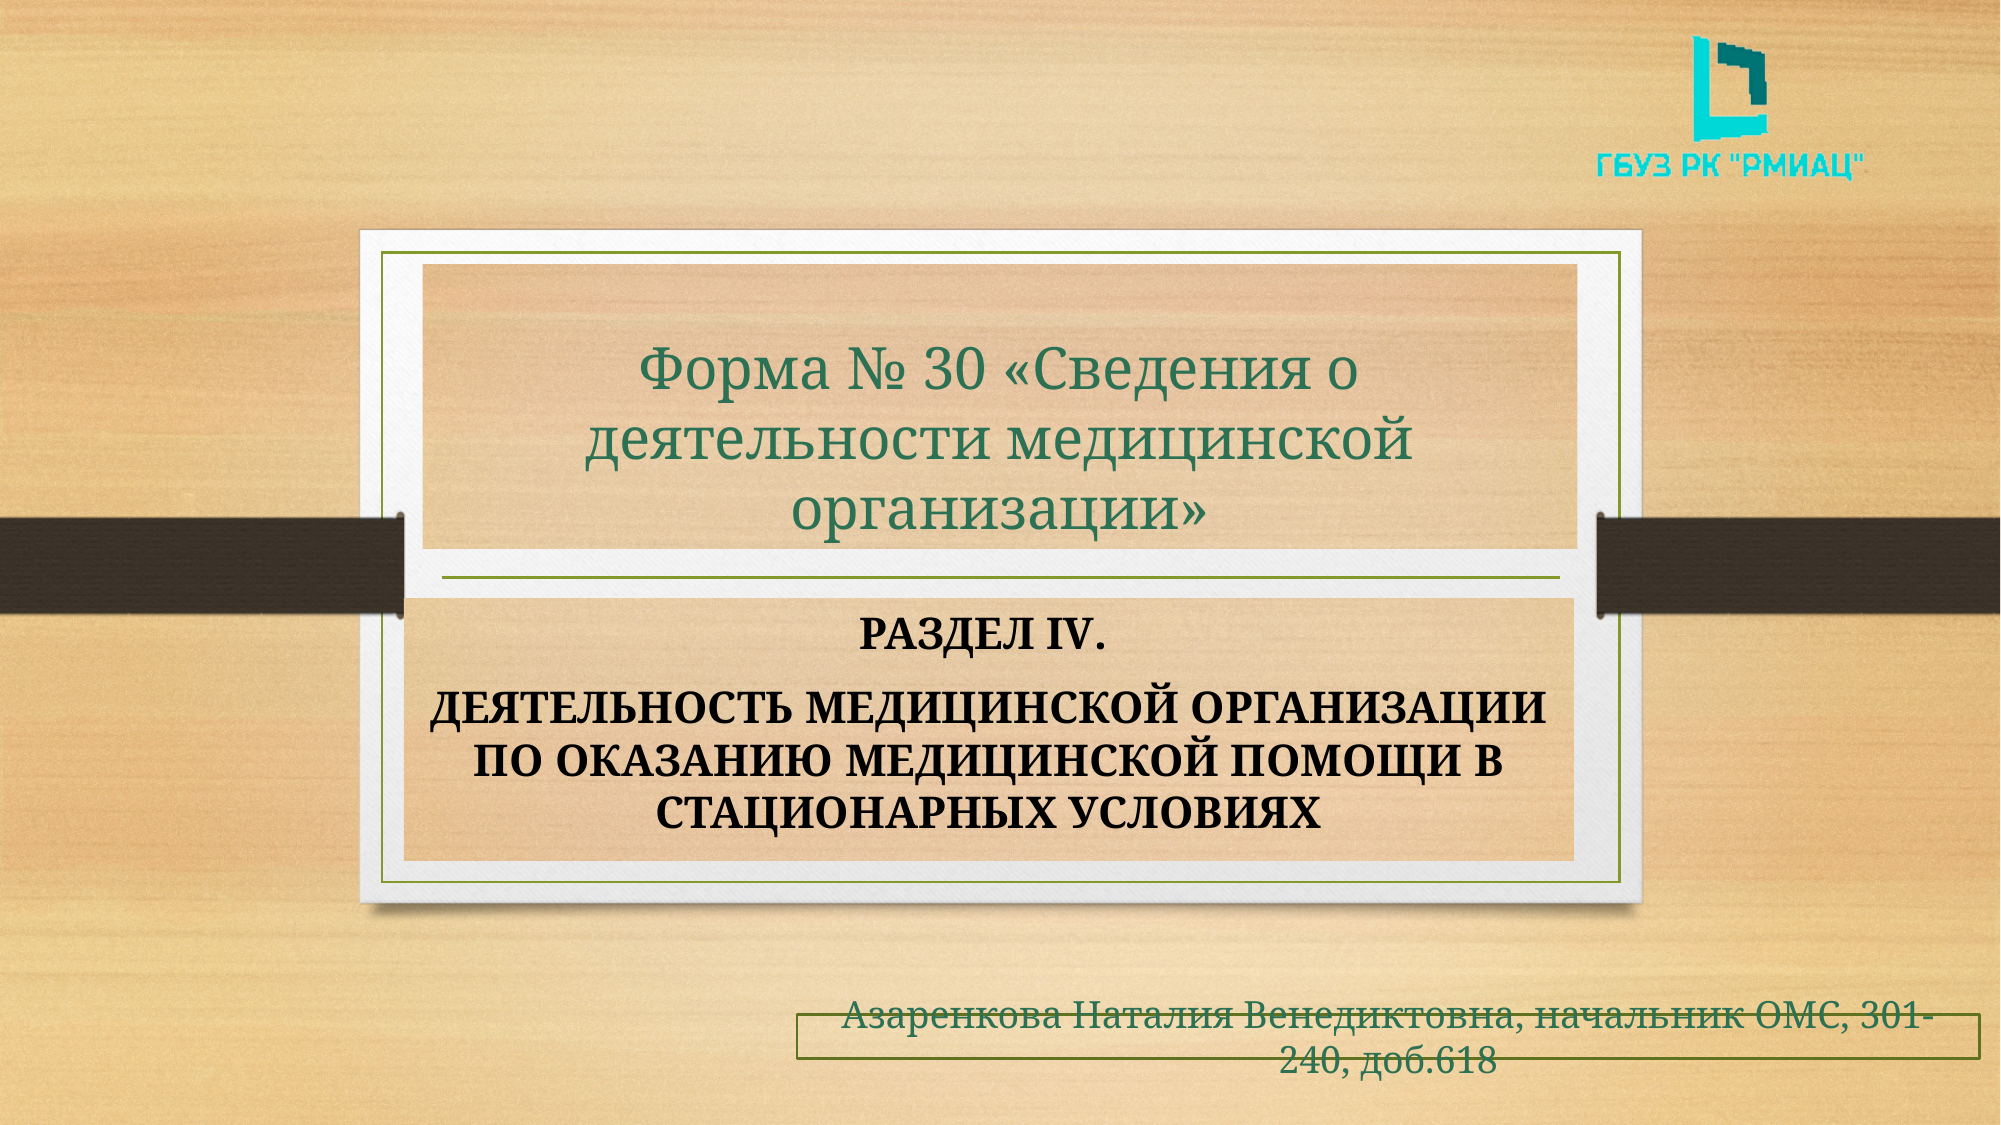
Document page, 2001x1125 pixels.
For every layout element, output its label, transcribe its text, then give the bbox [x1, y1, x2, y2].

subtitle РАЗДЕЛ IV. ДЕЯТЕЛЬНОСТЬ МЕДИЦИНСКОЙ ОРГАНИЗАЦИИ ПО ОКАЗАНИЮ МЕДИЦИНСКОЙ ПОМОЩИ В СТАЦИОНАРНЫХ УСЛОВИЯХ [403, 598, 1574, 861]
text_box Азаренкова Наталия Венедиктовна, начальник ОМС, 301-240, доб.618 [796, 1013, 1981, 1060]
picture [0, 0, 2001, 1125]
title Форма № 30 «Сведения о деятельности медицинской организации» [422, 264, 1578, 549]
